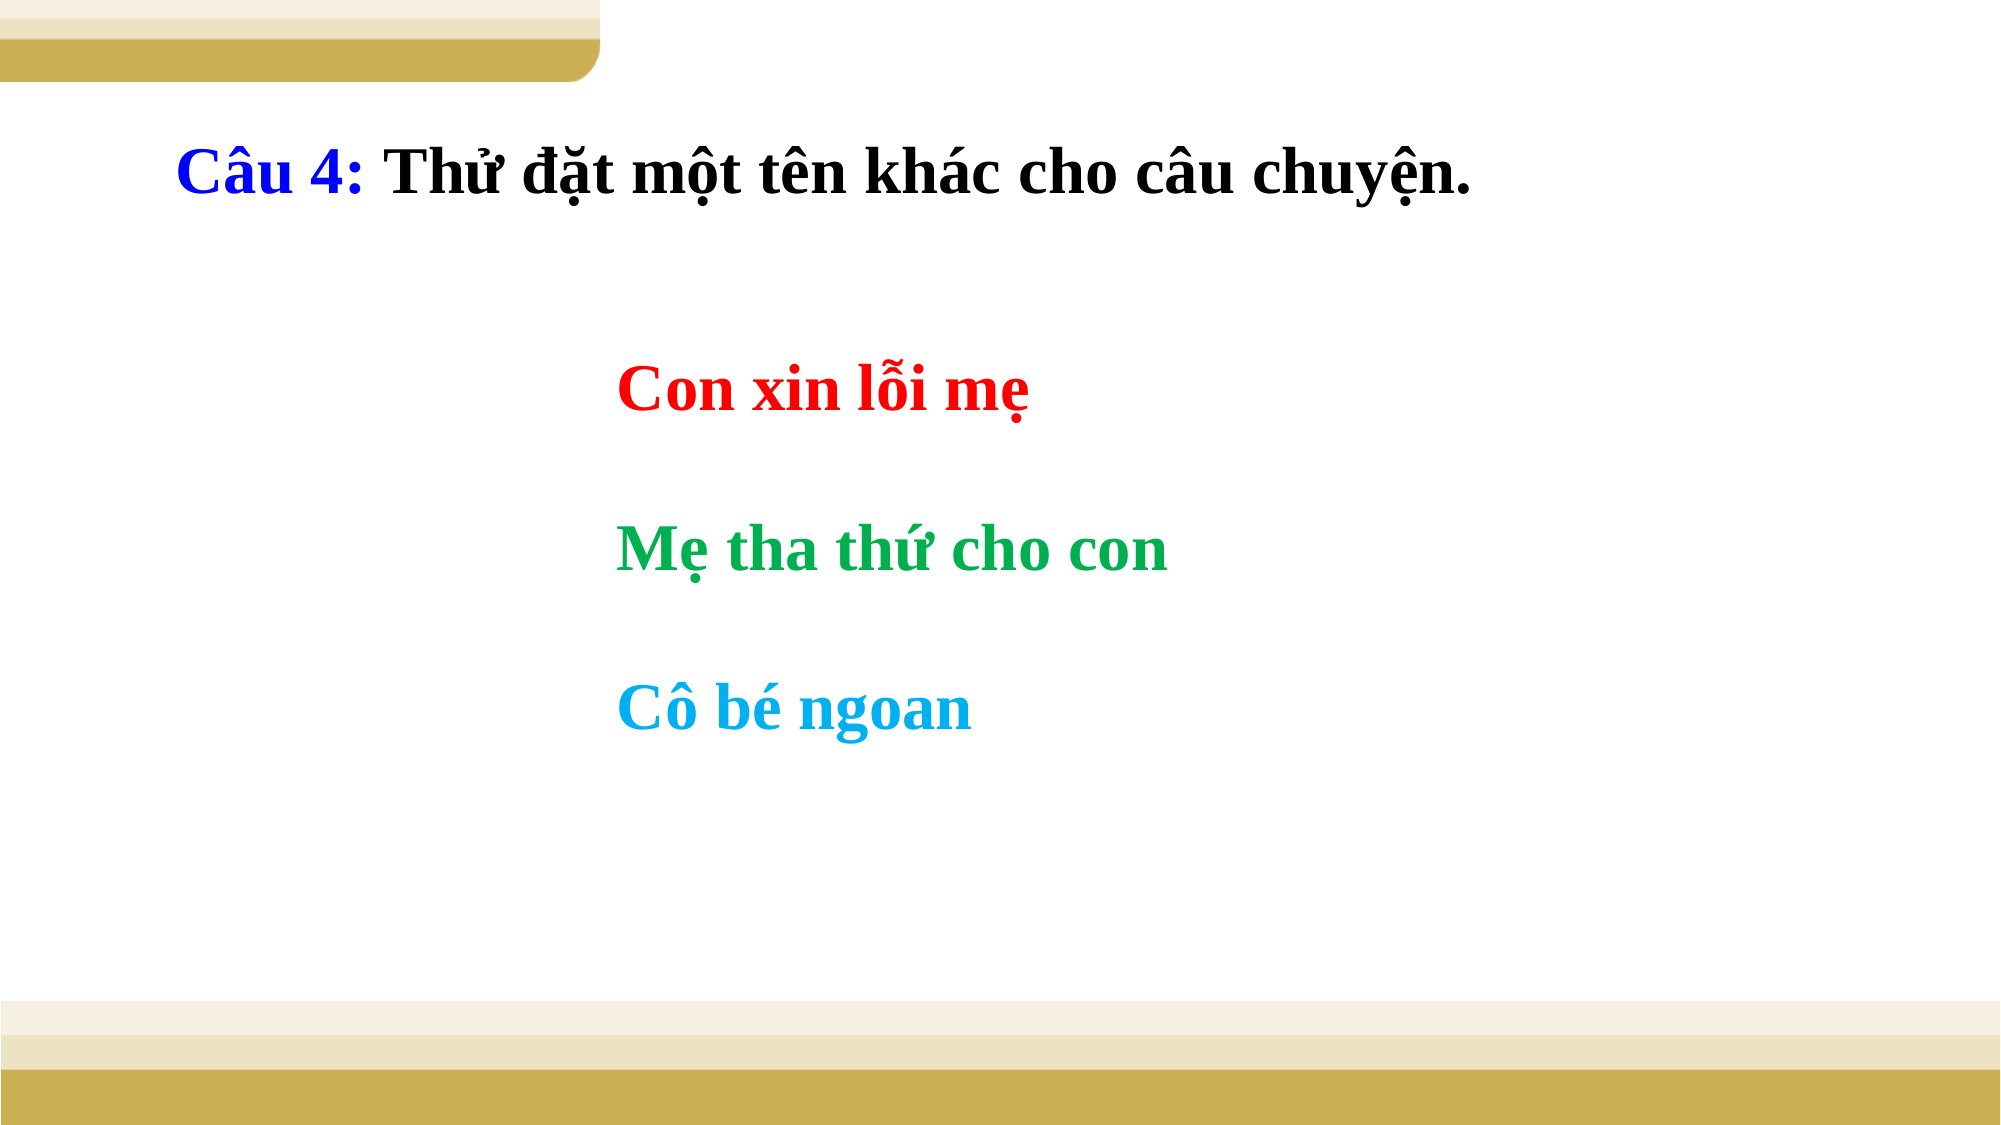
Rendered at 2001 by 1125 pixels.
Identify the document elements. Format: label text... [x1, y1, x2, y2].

text_box Con xin lỗi mẹ Mẹ tha thứ cho con Cô bé ngoan [602, 256, 1261, 751]
text_box Câu 4: Thử đặt một tên khác cho câu chuyện. [77, 114, 1756, 215]
